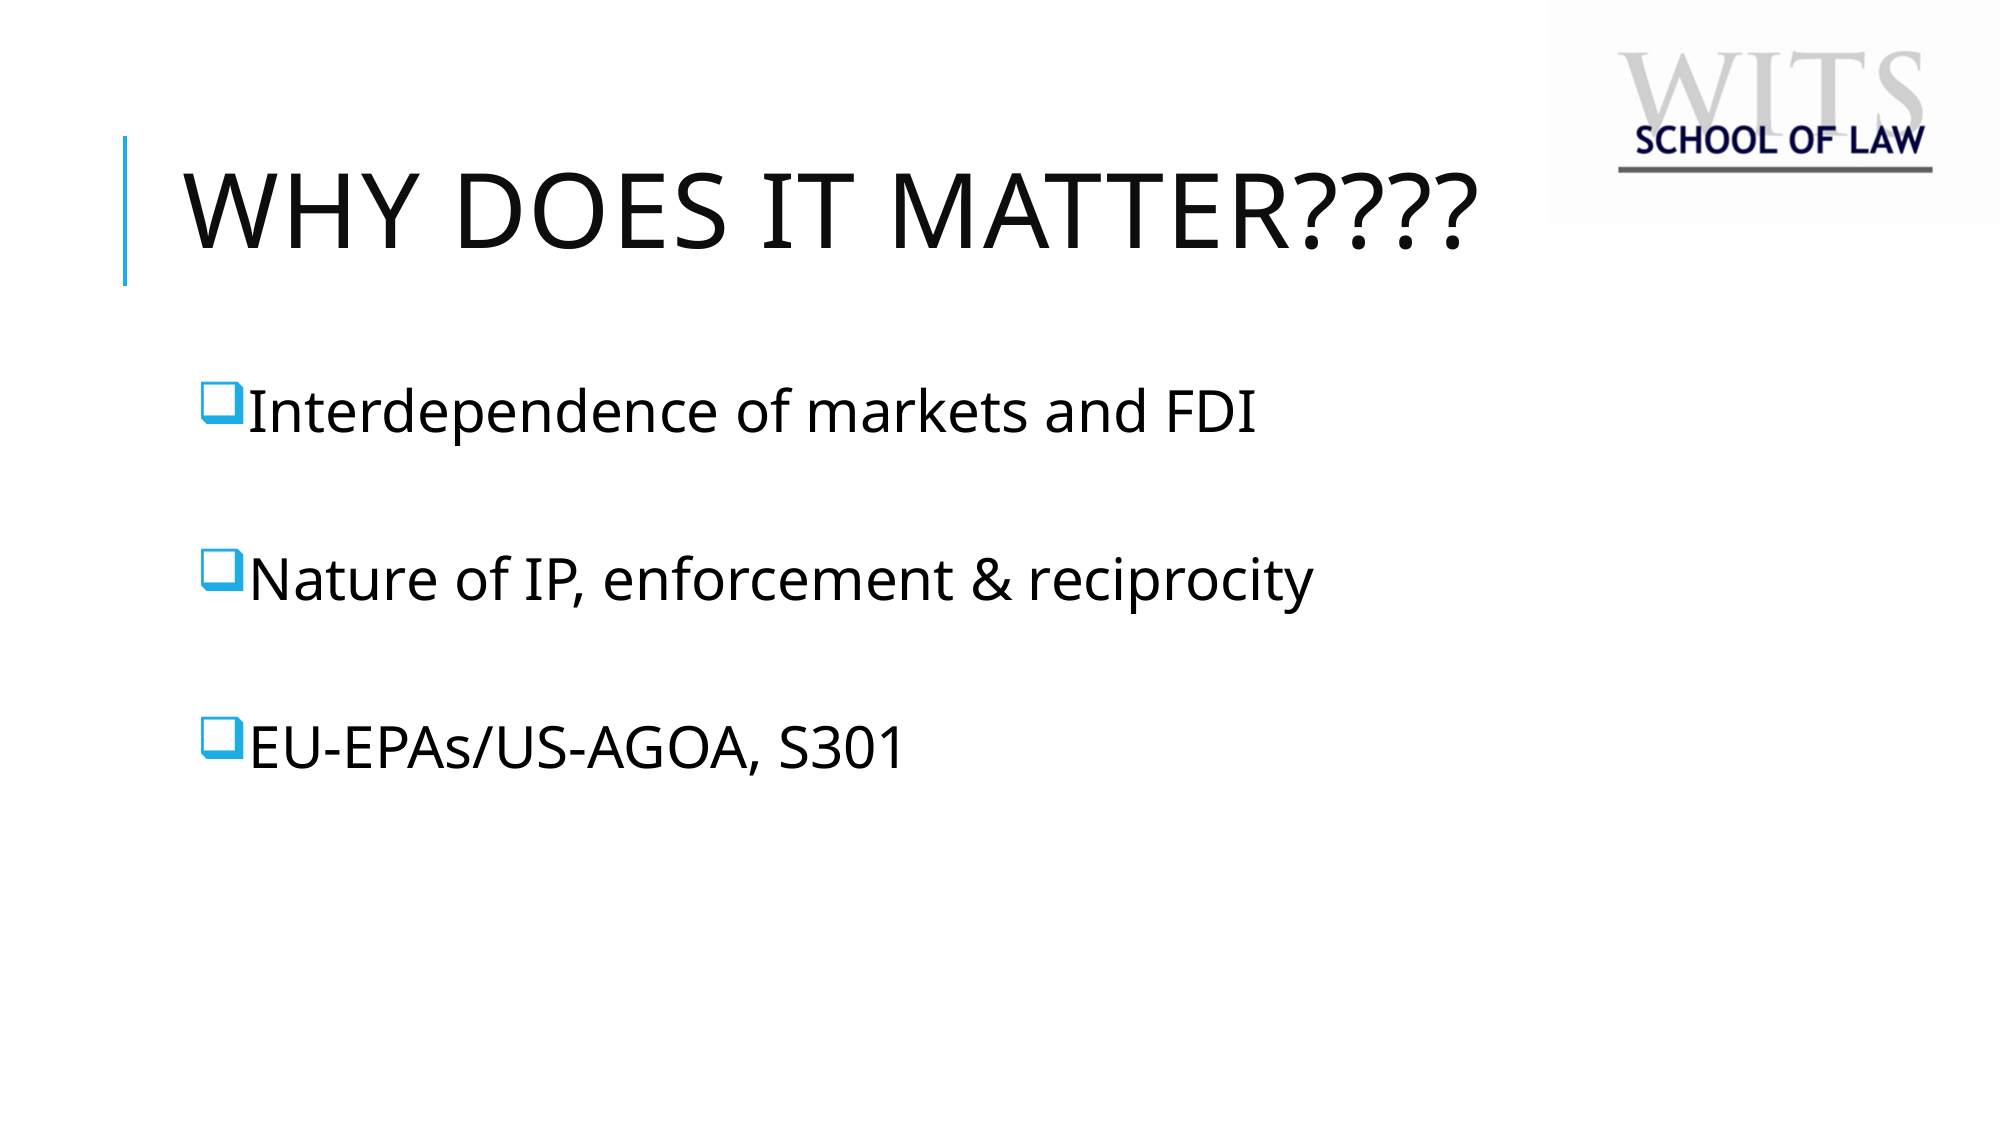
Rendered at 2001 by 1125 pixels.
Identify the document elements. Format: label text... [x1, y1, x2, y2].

list Interdependence of markets and FDI Nature of IP, enforcement & reciprocity EU-EPAs/US-AGOA, S301 [168, 375, 1763, 1035]
picture [1548, 0, 2000, 226]
title Why does it matter???? [168, 96, 1763, 342]
